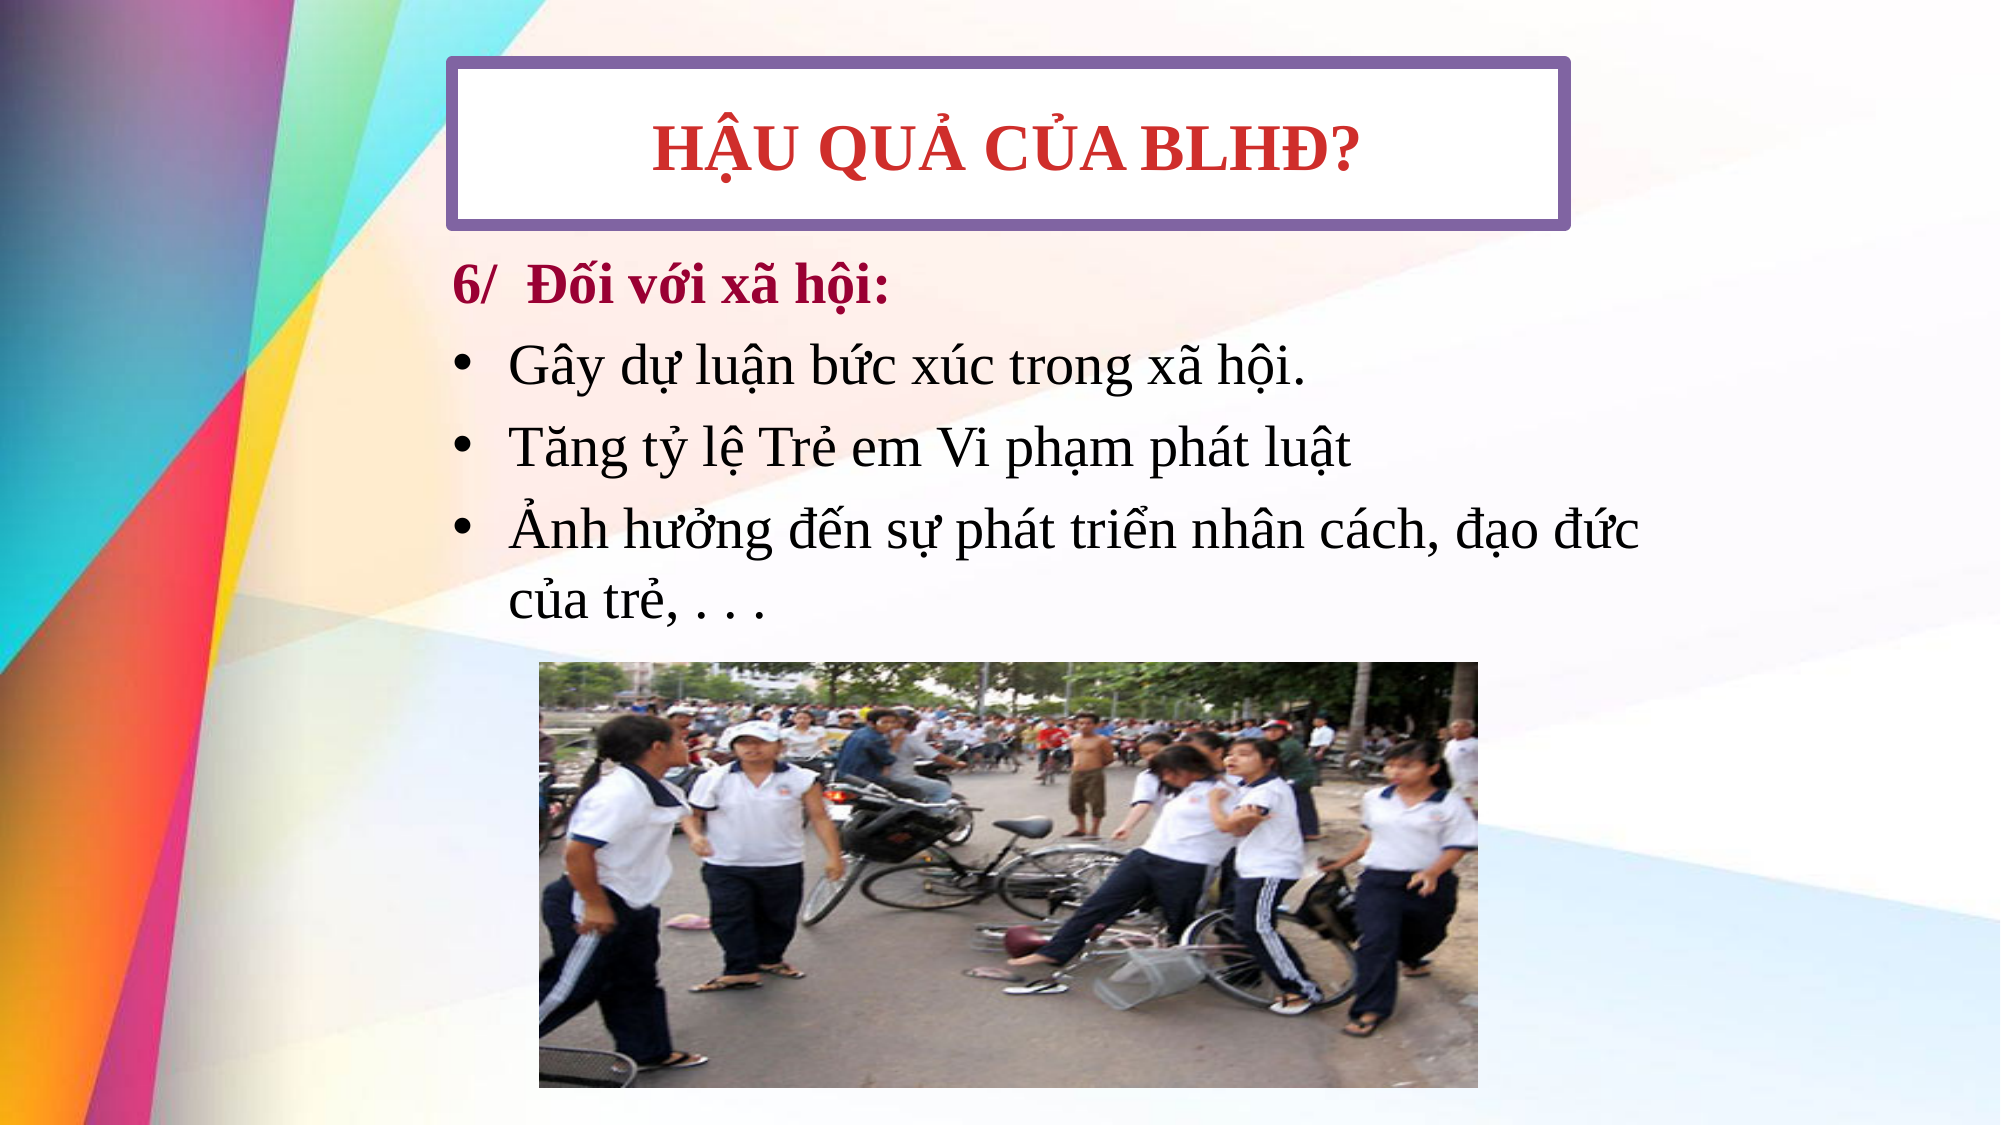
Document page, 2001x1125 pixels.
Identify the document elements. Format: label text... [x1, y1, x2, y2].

list 6/ Đối với xã hội: Gây dự luận bức xúc trong xã hội. Tăng tỷ lệ Trẻ em Vi phạm phát luật Ảnh hưởng đến sự phát triển nhân cách, đạo đức của trẻ, . . . [437, 237, 1675, 1025]
text_box HẬU QUẢ CỦA BLHĐ? [450, 60, 1567, 227]
text_box [975, 537, 1025, 588]
picture [0, 0, 2001, 1125]
